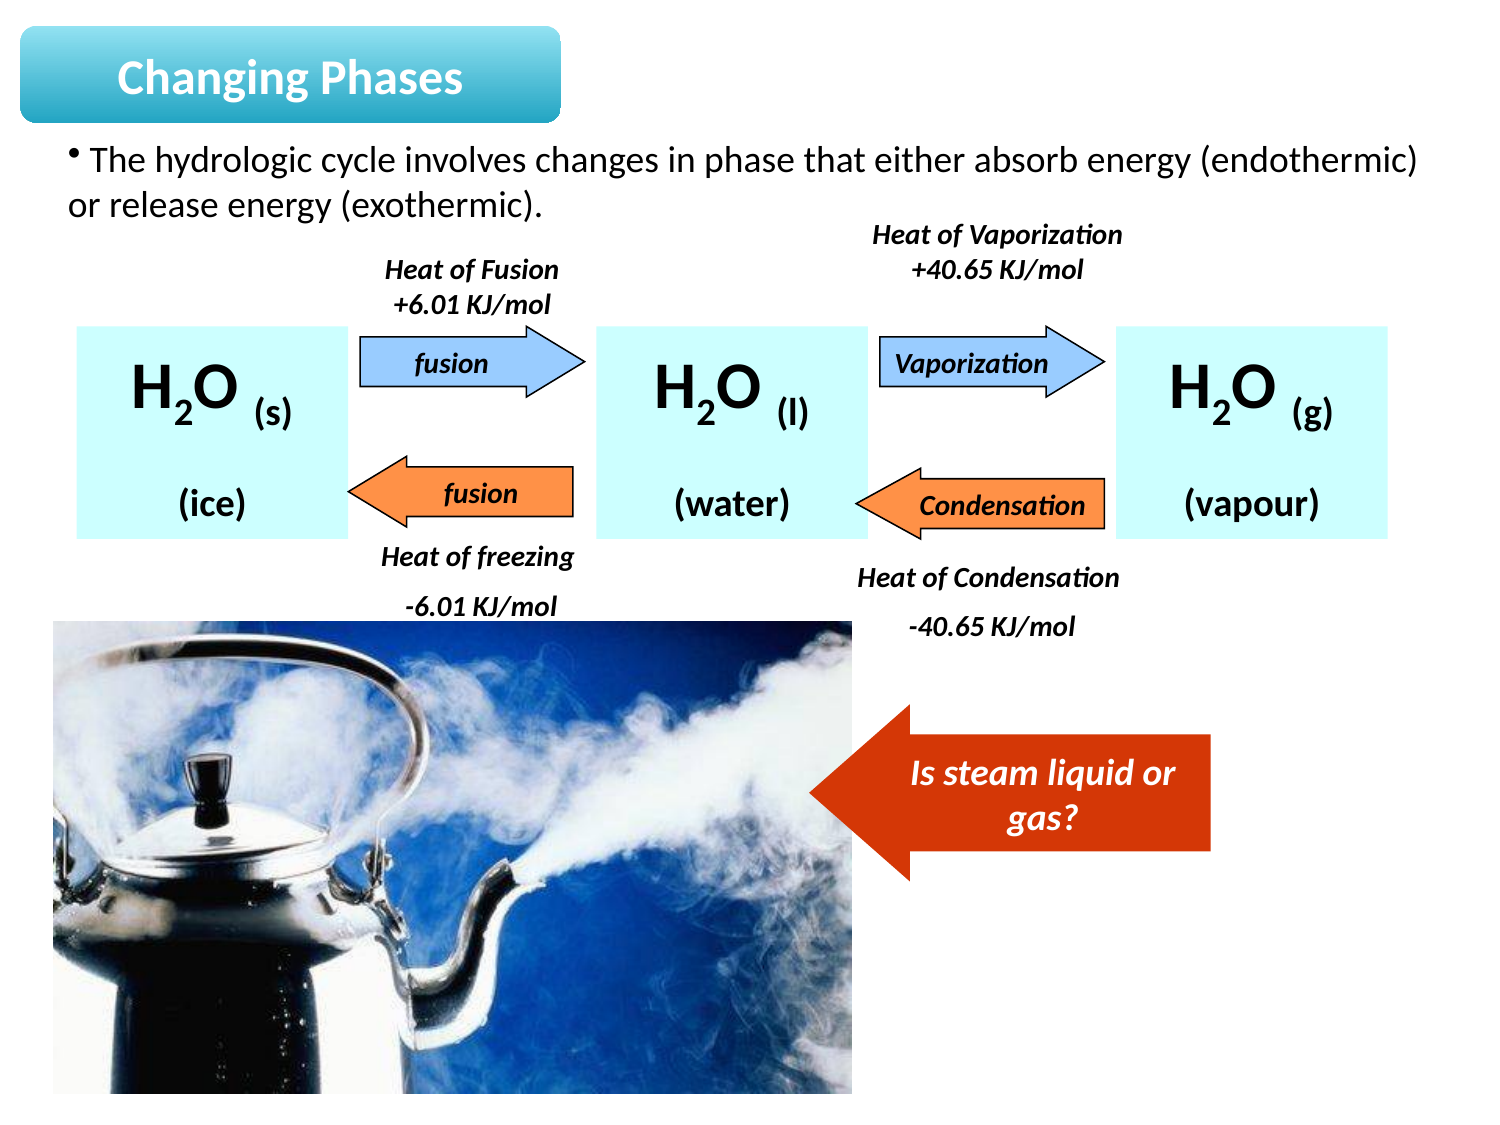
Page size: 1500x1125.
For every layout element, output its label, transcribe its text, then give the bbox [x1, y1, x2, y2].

text_box H2O (l) (water) [596, 326, 868, 539]
text_box H2O (g) (vapour) [1116, 326, 1388, 539]
text_box Is steam liquid or gas? [855, 704, 1211, 882]
text_box Heat of Vaporization +40.65 KJ/mol [856, 207, 1140, 293]
text_box Vaporization [879, 326, 1105, 398]
text_box H2O (s) (ice) [76, 326, 349, 539]
text_box Heat of freezing -6.01 KJ/mol [348, 530, 609, 620]
text_box fusion [348, 456, 573, 528]
text_box The hydrologic cycle involves changes in phase that either absorb energy (endothermic) or release energy (exothermic). [53, 127, 1436, 233]
text_box Changing Phases [20, 25, 561, 123]
picture [52, 621, 852, 1095]
text_box Heat of Fusion +6.01 KJ/mol [336, 243, 609, 329]
text_box Condensation [856, 468, 1105, 540]
text_box Heat of Condensation -40.65 KJ/mol [820, 550, 1164, 651]
text_box fusion [360, 329, 585, 398]
